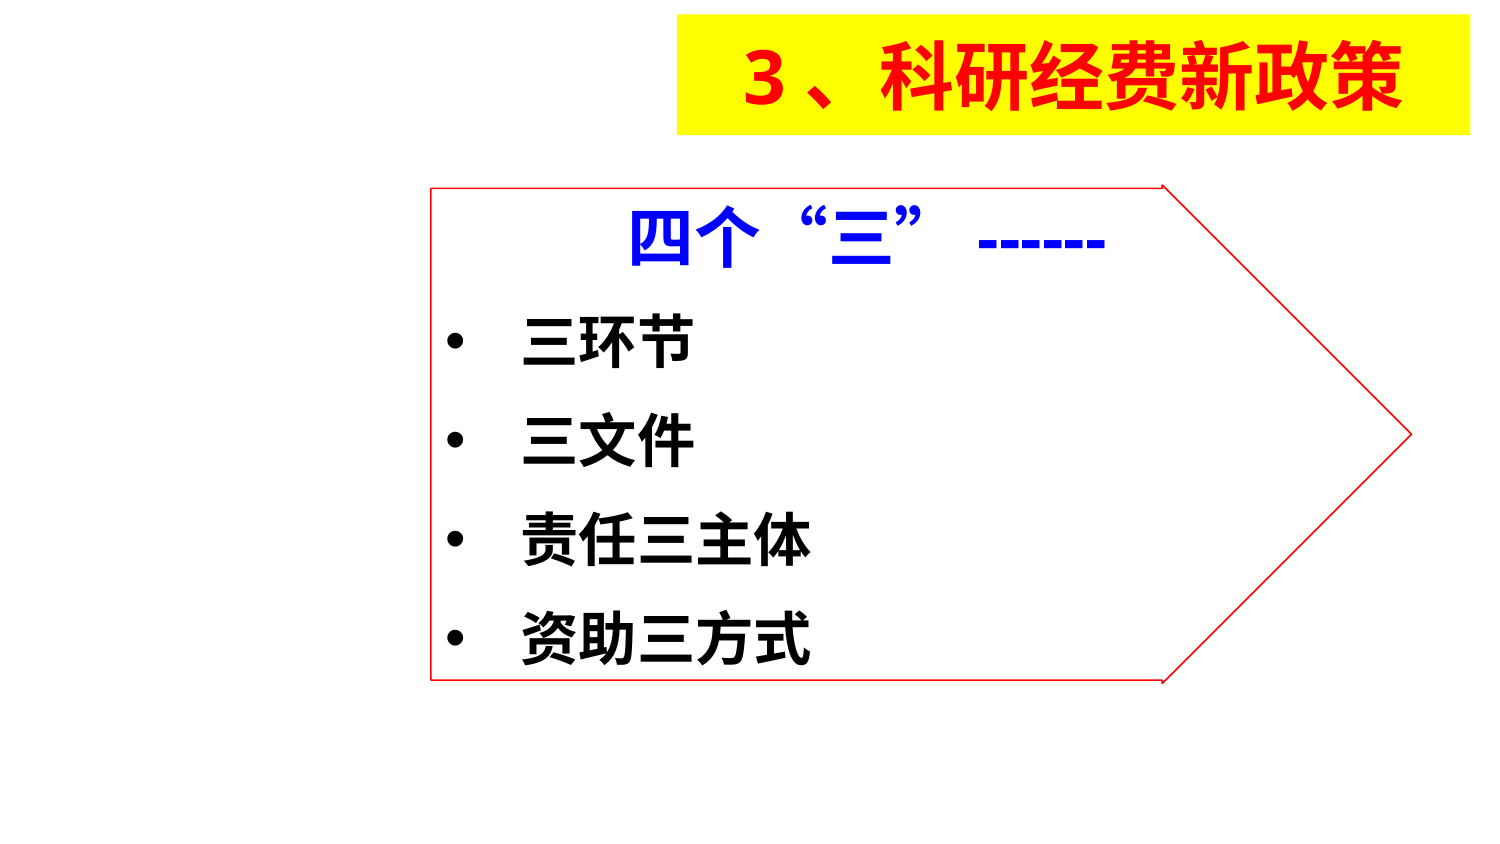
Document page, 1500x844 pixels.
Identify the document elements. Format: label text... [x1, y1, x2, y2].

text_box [808, 217, 1412, 298]
text_box 3、科研经费新政策 [675, 12, 1472, 137]
text_box 四个“三”------ 三环节 三文件 责任三主体 资助三方式 [430, 185, 1412, 684]
